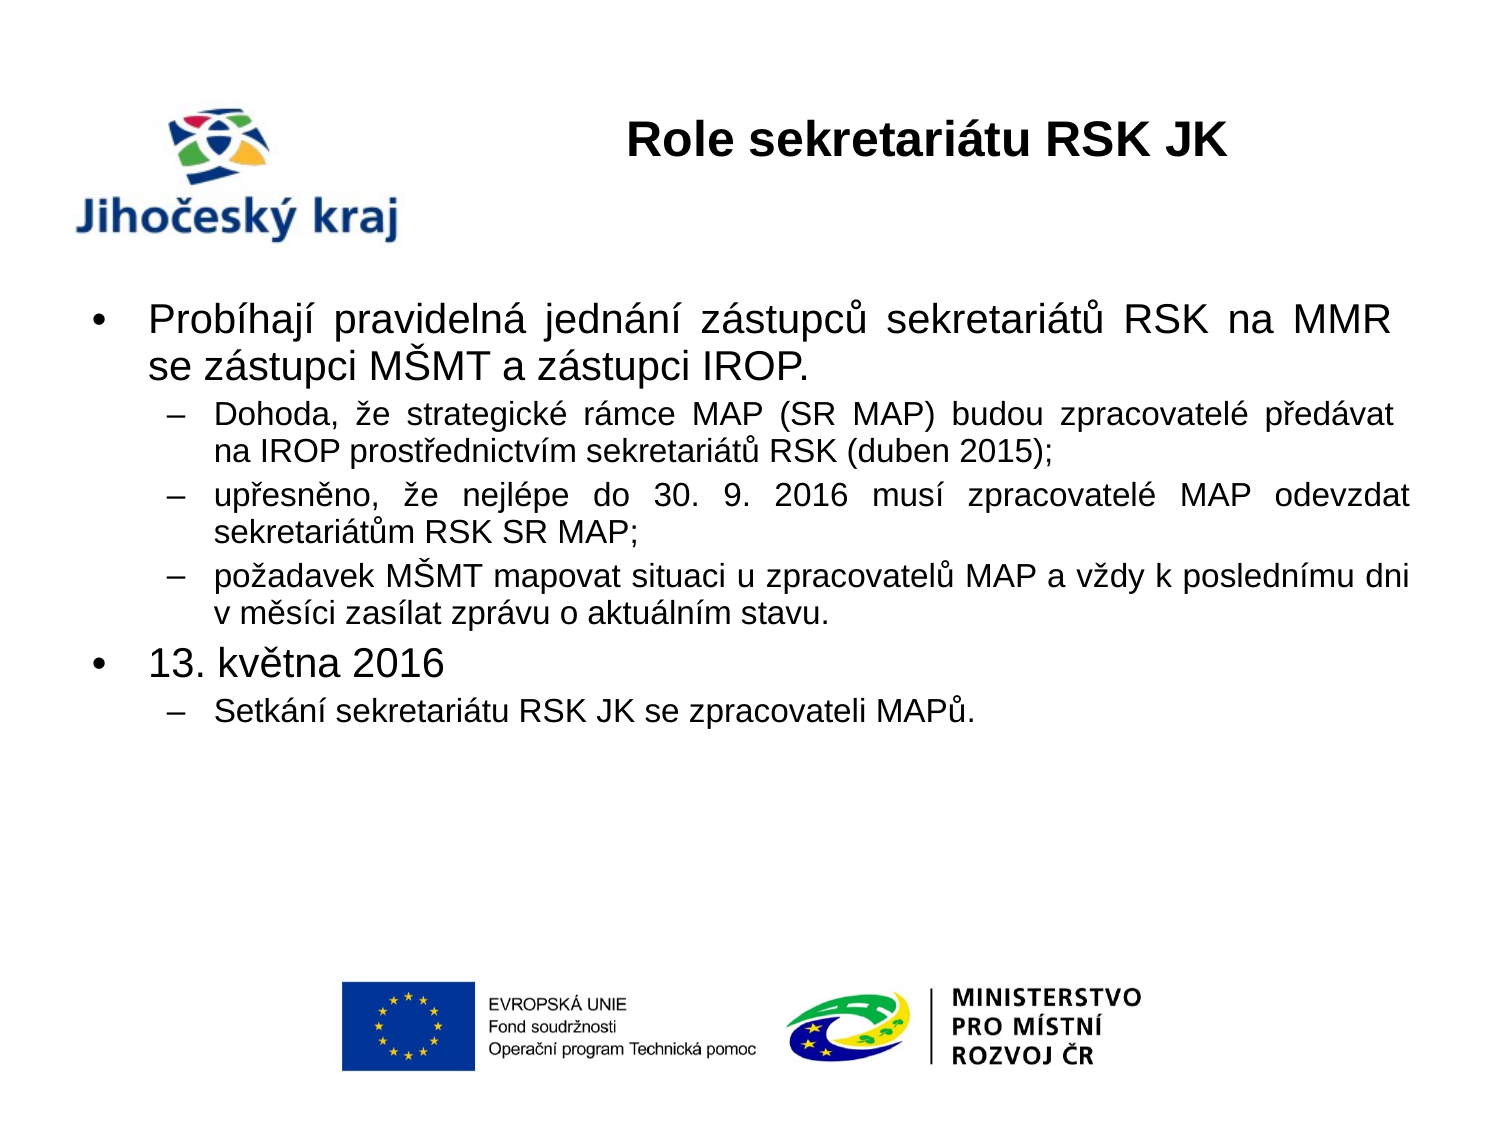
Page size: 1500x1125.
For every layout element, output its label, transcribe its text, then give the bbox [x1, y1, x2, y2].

title Role sekretariátu RSK JK [431, 45, 1425, 233]
list Probíhají pravidelná jednání zástupců sekretariátů RSK na MMR se zástupci MŠMT a zástupci IROP. Dohoda, že strategické rámce MAP (SR MAP) budou zpracovatelé předávat na IROP prostřednictvím sekretariátů RSK (duben 2015); upřesněno, že nejlépe do 30. 9. 2016 musí zpracovatelé MAP odevzdat sekretariátům RSK SR MAP; požadavek MŠMT mapovat situaci u zpracovatelů MAP a vždy k poslednímu dni v měsíci zasílat zprávu o aktuálním stavu. 13. května 2016 Setkání sekretariátu RSK JK se zpracovateli MAPů. [76, 247, 1427, 1057]
picture [62, 99, 413, 248]
picture [312, 952, 1170, 1100]
